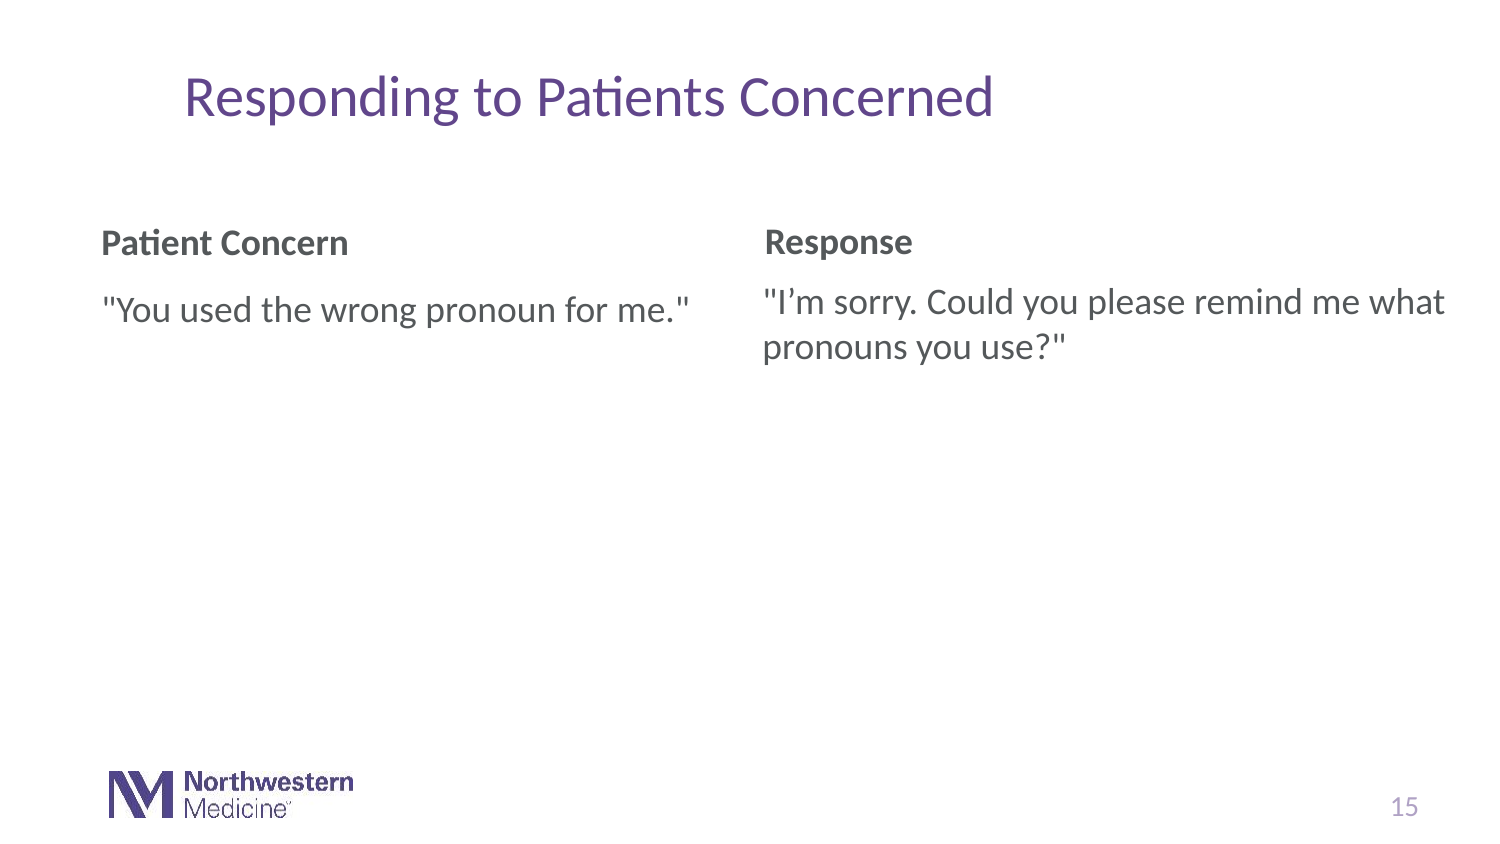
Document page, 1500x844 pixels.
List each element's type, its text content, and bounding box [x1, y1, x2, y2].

text_box "You used the wrong pronoun for me." [86, 277, 747, 338]
slide_number 15 [1362, 784, 1420, 823]
title Responding to Patients Concerned [184, 11, 1363, 137]
text_box Response [750, 209, 1061, 269]
text_box "I’m sorry. Could you please remind me what pronouns you use?" [747, 269, 1463, 375]
text_box Patient Concern [86, 210, 398, 271]
picture [109, 771, 353, 818]
